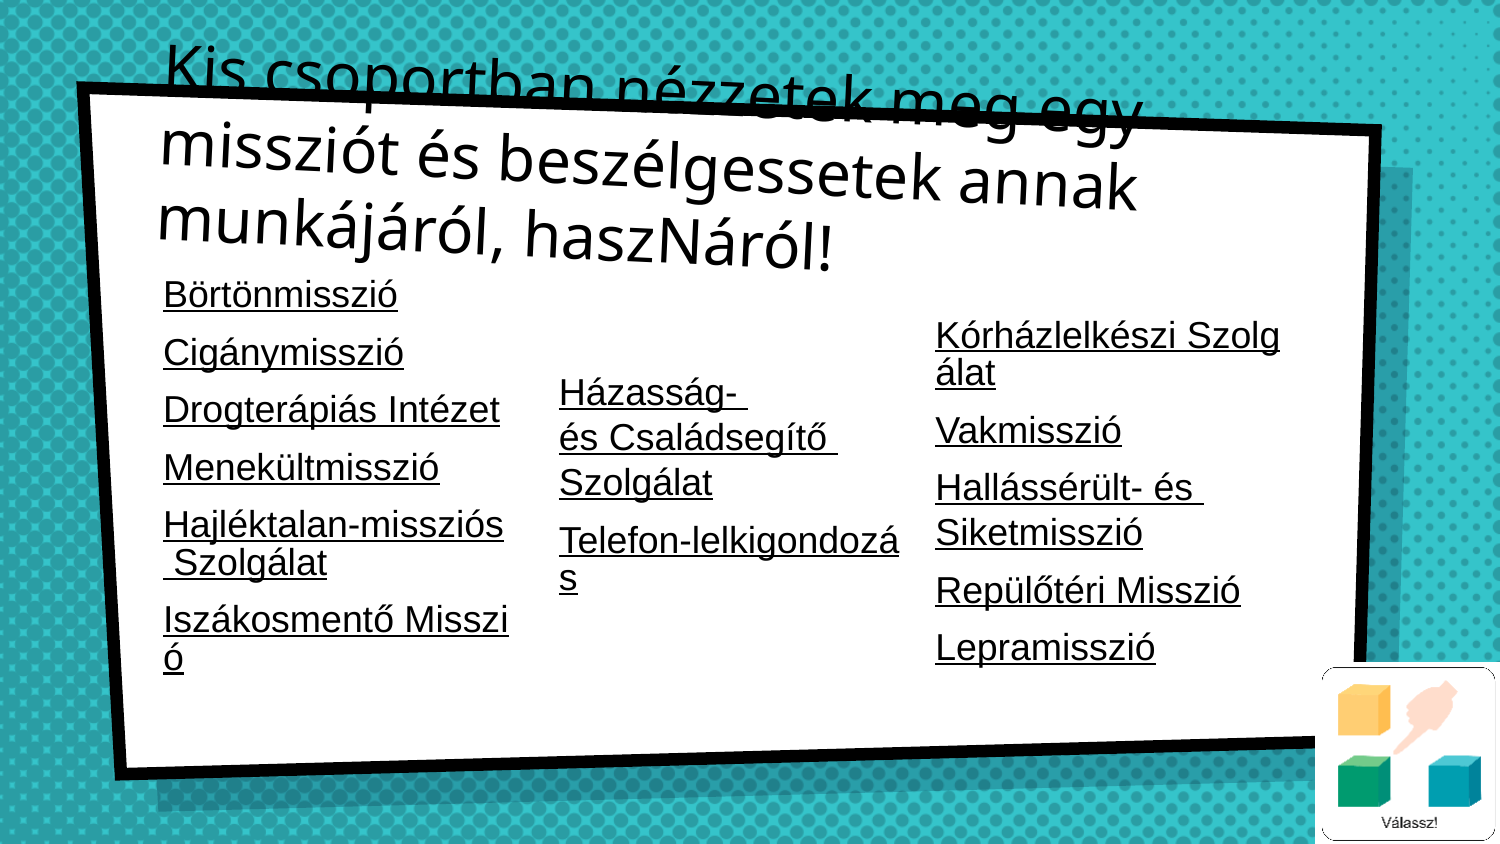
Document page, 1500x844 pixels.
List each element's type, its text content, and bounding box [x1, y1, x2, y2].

list Házasság- és Családsegítő Szolgálat Telefon-lelkigondozás [543, 295, 921, 719]
picture [1315, 662, 1500, 844]
list Kórházlelkészi Szolgálat Vakmisszió Hallássérült- és Siketmisszió Repülőtéri Misszió Lepramisszió [920, 295, 1297, 635]
text_box Kis csoportban nézzetek meg egy missziót és beszélgessetek annak munkájáról, haszNáról! [139, 141, 1297, 321]
list Börtönmisszió Cigánymisszió Drogterápiás Intézet Menekültmisszió Hajléktalan-missziós Szolgálat Iszákosmentő Misszió [148, 267, 525, 719]
